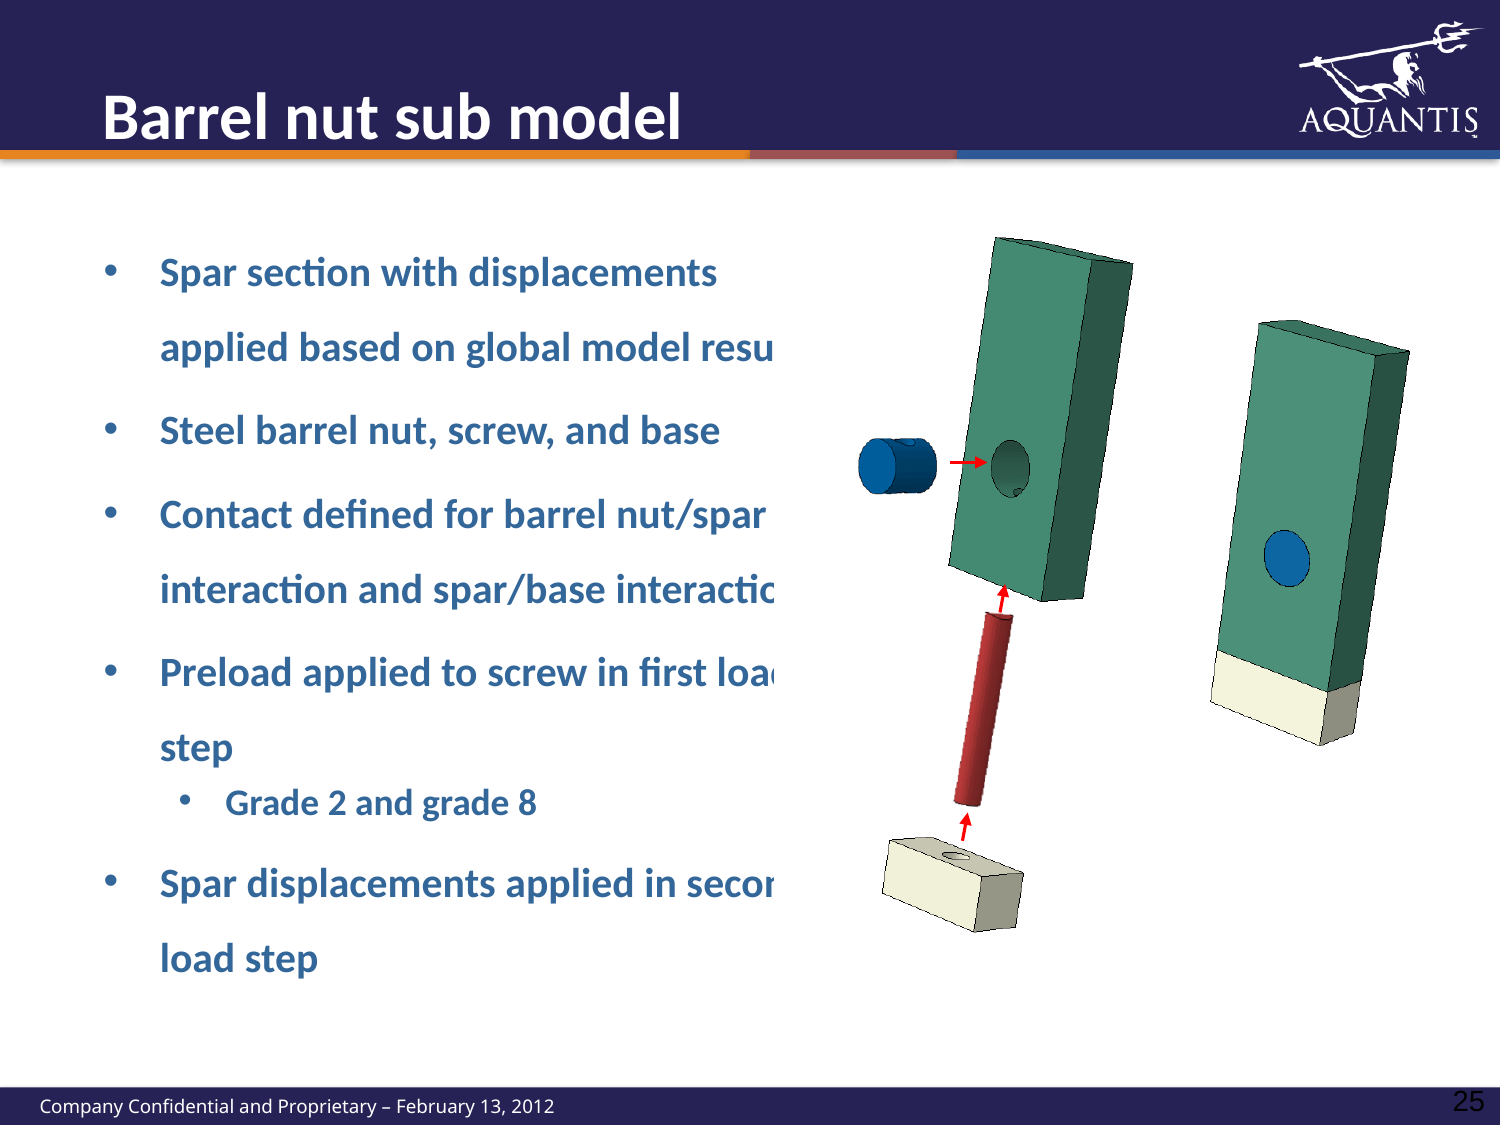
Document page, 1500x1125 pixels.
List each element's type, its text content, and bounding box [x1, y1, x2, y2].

slide_number 24 [1187, 1074, 1500, 1125]
title Barrel nut sub model [87, 49, 1463, 176]
list Spar section with displacements applied based on global model results Steel barrel nut, screw, and base Contact defined for barrel nut/spar interaction and spar/base interaction Preload applied to screw in first load step Grade 2 and grade 8 Spar displacements applied in second load step [88, 212, 838, 1038]
picture [1299, 21, 1485, 138]
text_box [962, 812, 968, 841]
picture [774, 212, 1425, 969]
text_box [999, 583, 1006, 613]
